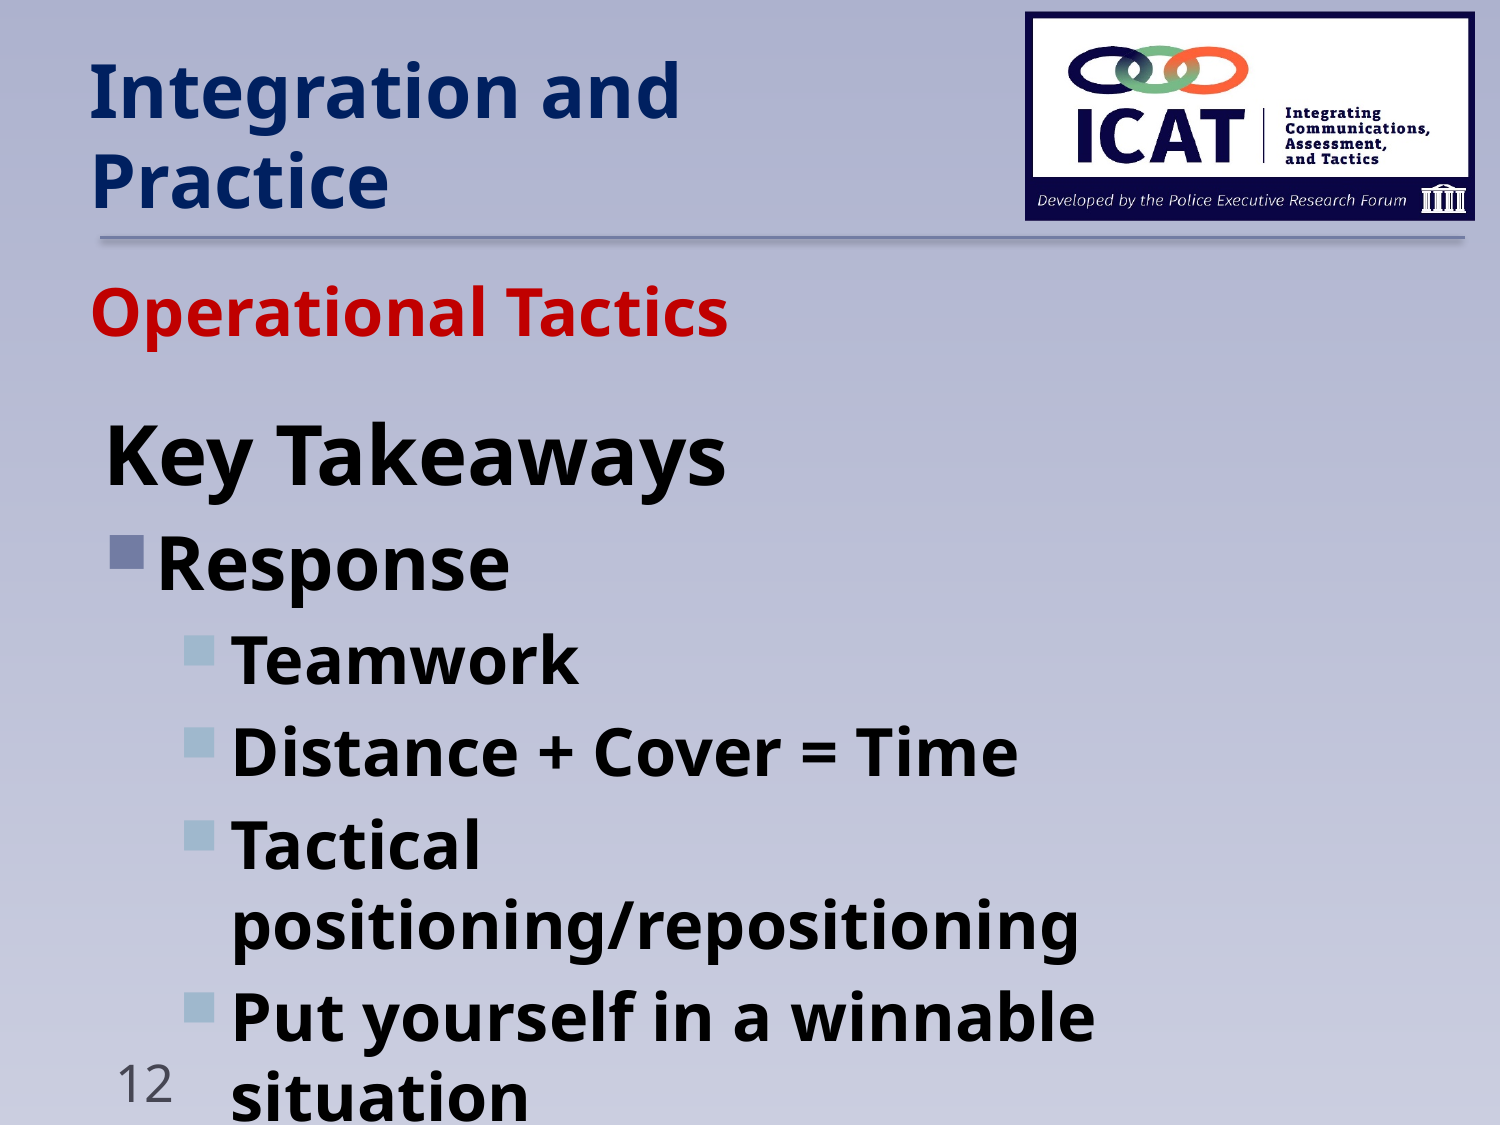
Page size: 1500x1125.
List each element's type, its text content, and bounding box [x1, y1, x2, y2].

text_box Key Takeaways Response Teamwork Distance + Cover = Time Tactical positioning/repositioning Put yourself in a winnable situation [74, 387, 1288, 1050]
text_box Operational Tactics [75, 262, 1250, 358]
list [75, 231, 1425, 1006]
slide_number 12 [100, 1050, 426, 1103]
title Integration and Practice [75, 25, 1022, 231]
picture [1024, 11, 1476, 221]
